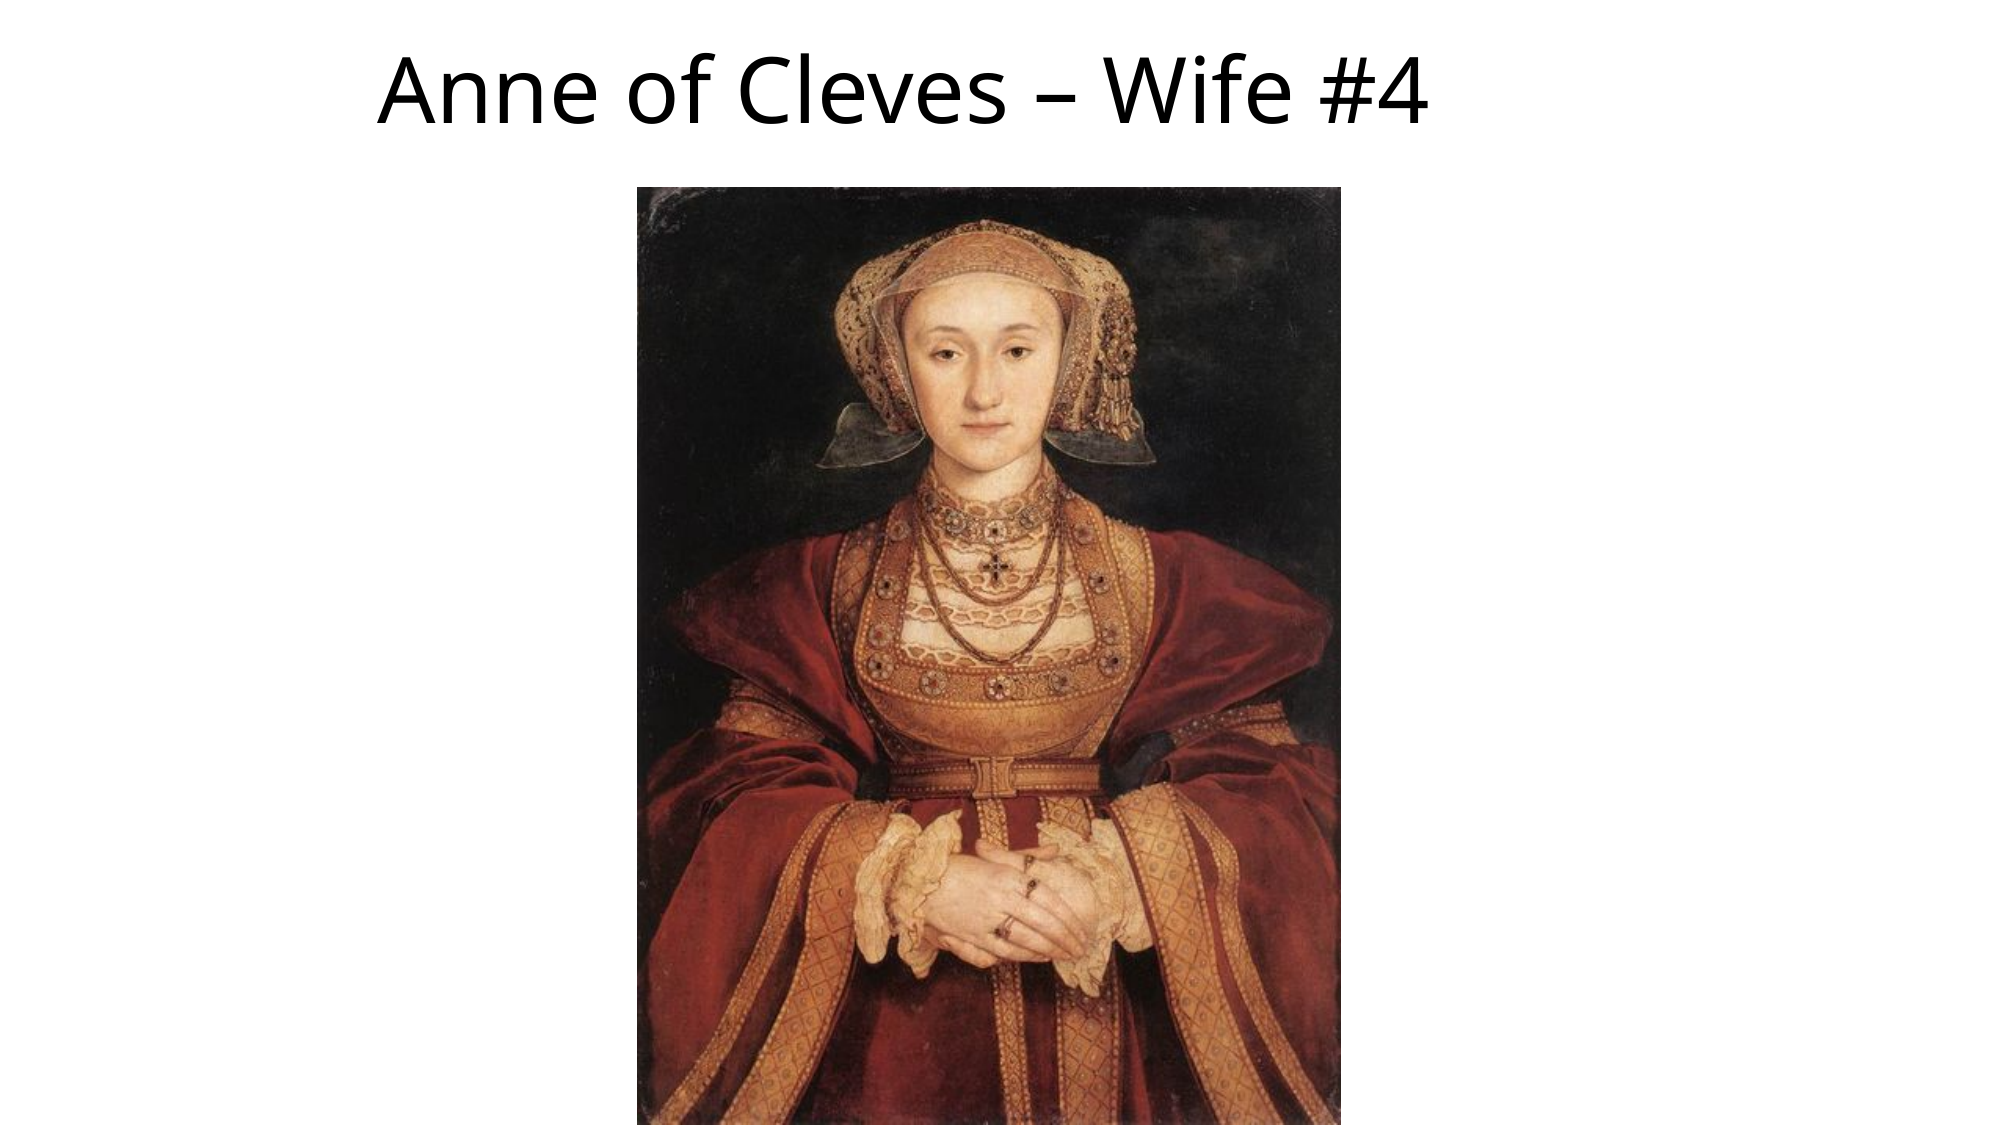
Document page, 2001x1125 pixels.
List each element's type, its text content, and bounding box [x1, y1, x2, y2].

picture [637, 187, 1341, 1125]
title Anne of Cleves – Wife #4 [362, 0, 1638, 188]
